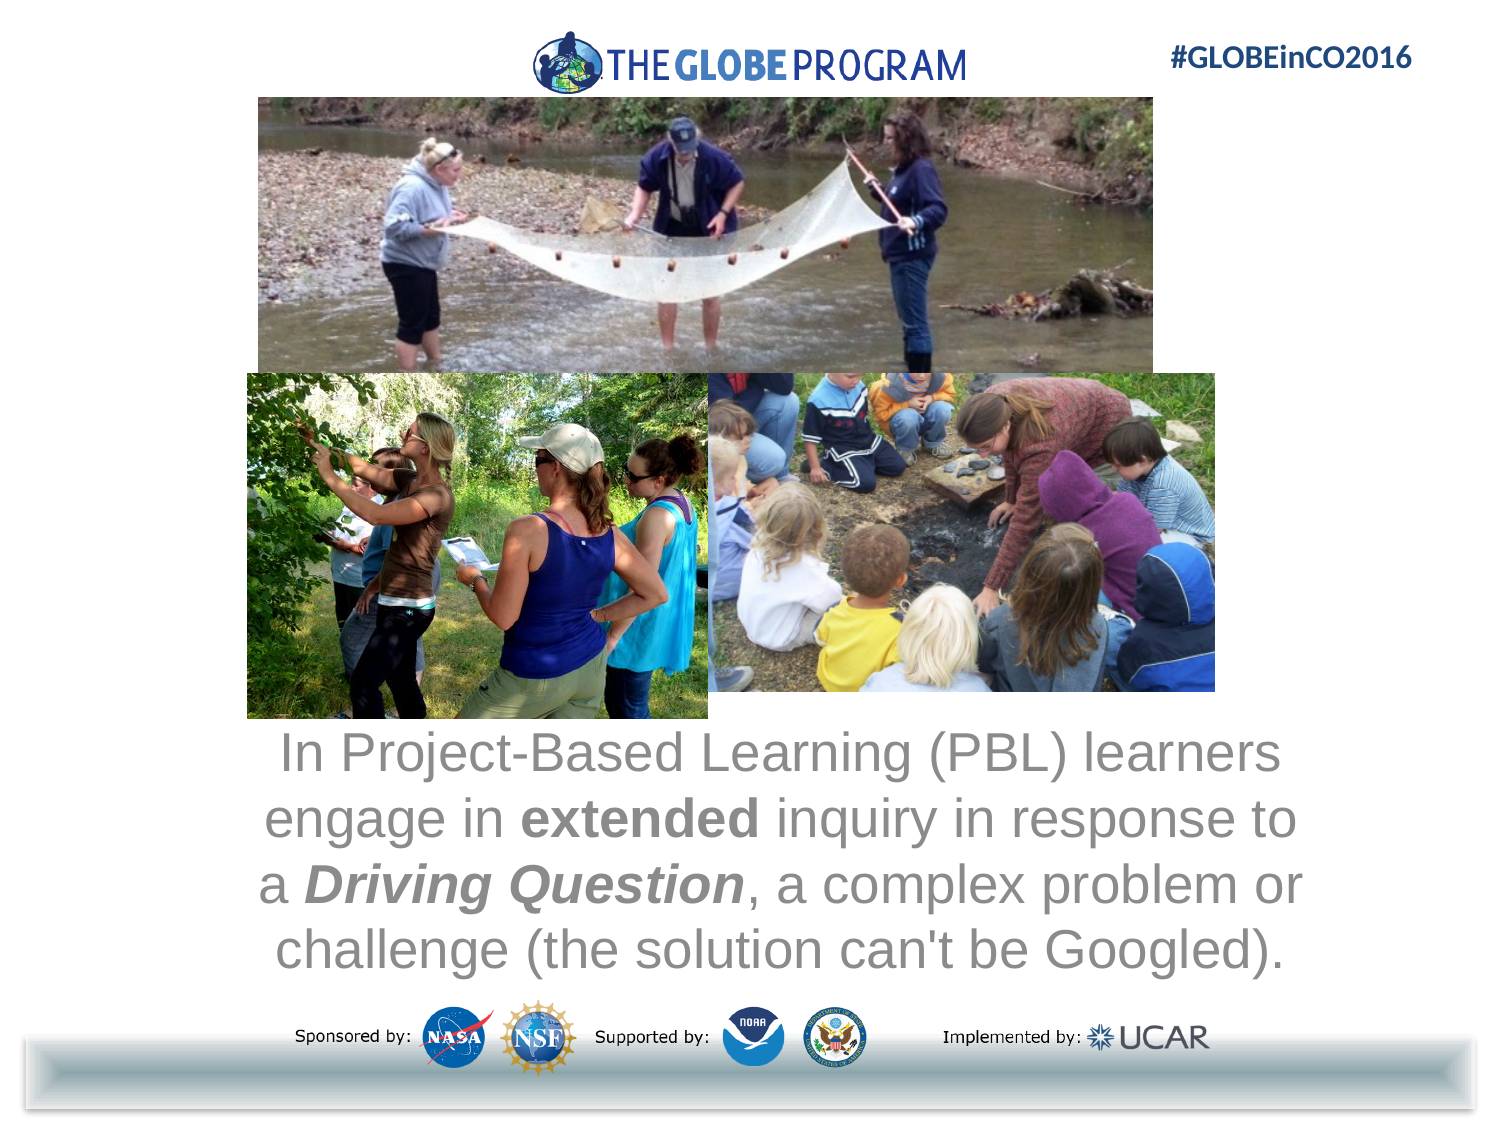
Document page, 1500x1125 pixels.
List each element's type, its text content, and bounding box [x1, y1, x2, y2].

subtitle In Project-Based Learning (PBL) learners engage in extended inquiry in response to a Driving Question, a complex problem or challenge (the solution can't be Googled). [237, 709, 1325, 1035]
picture [247, 24, 1216, 720]
picture [262, 1035, 1238, 1085]
